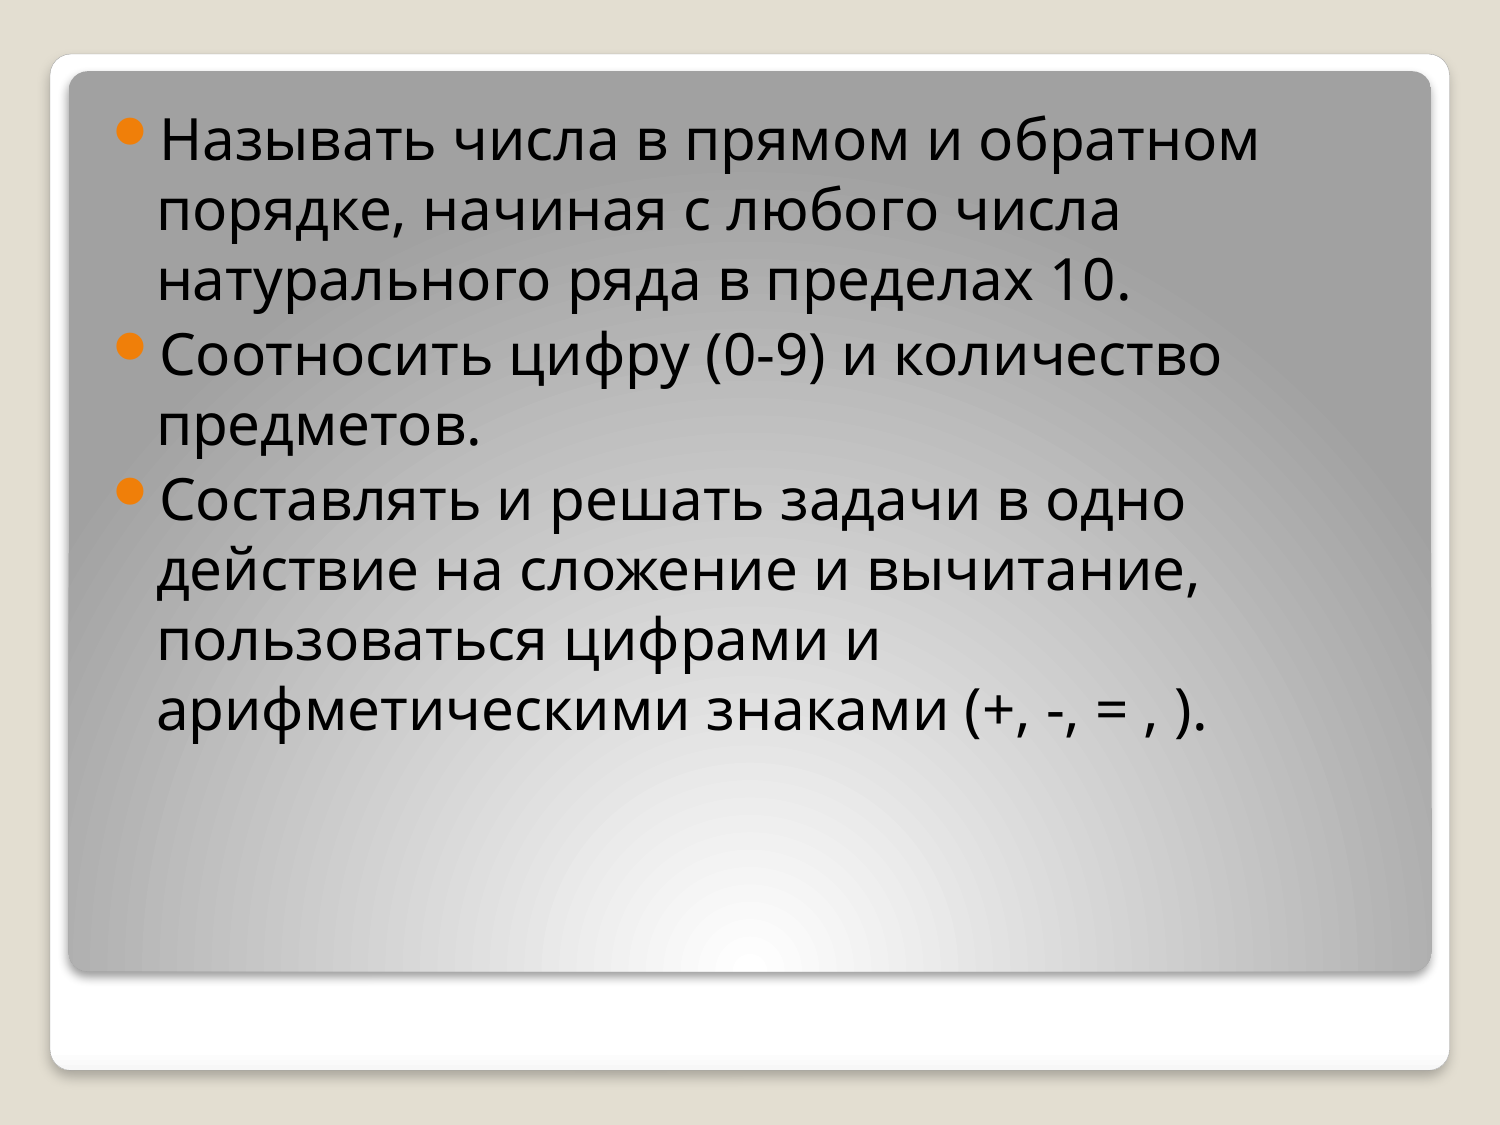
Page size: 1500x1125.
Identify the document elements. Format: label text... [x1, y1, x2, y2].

list Называть числа в прямом и обратном порядке, начиная с любого числа натурального ряда в пределах 10. Соотносить цифру (0-9) и количество предметов. Составлять и решать задачи в одно действие на сложение и вычитание, пользоваться цифрами и арифметическими знаками (+, -, = , ). [82, 86, 1425, 917]
